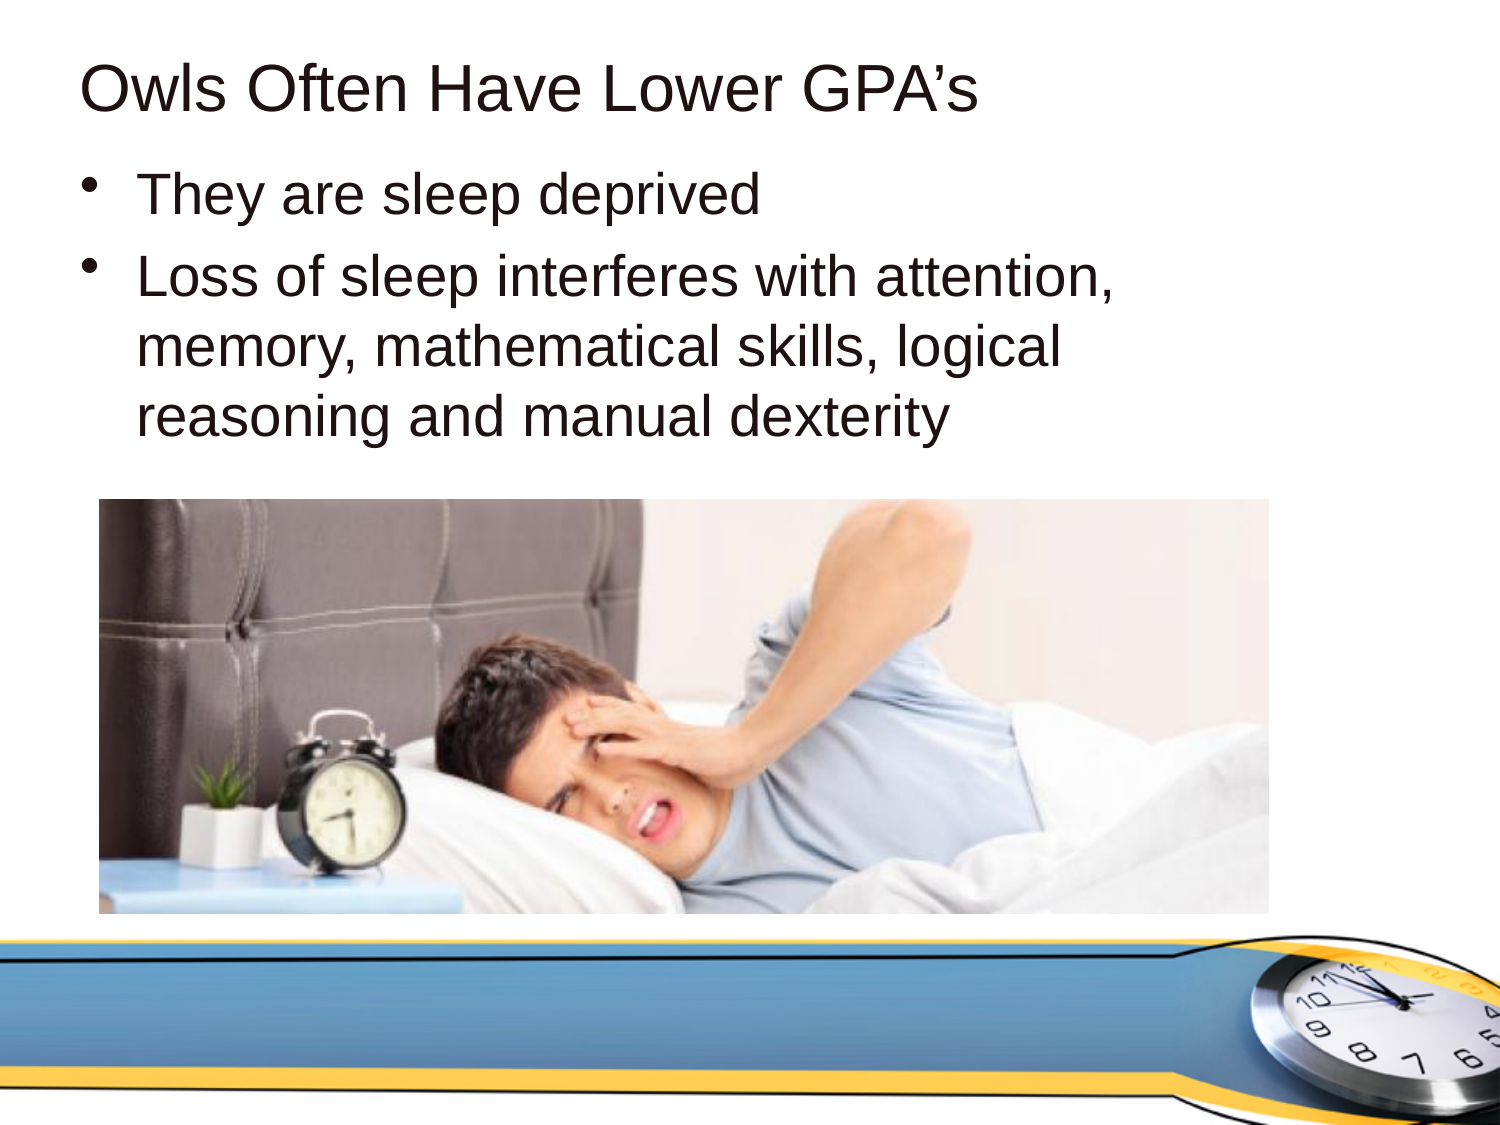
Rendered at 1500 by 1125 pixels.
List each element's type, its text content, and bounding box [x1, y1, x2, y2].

picture [0, 0, 1500, 1125]
title Owls Often Have Lower GPA’s [64, 42, 1057, 126]
list They are sleep deprived Loss of sleep interferes with attention, memory, mathematical skills, logical reasoning and manual dexterity [64, 148, 1140, 953]
